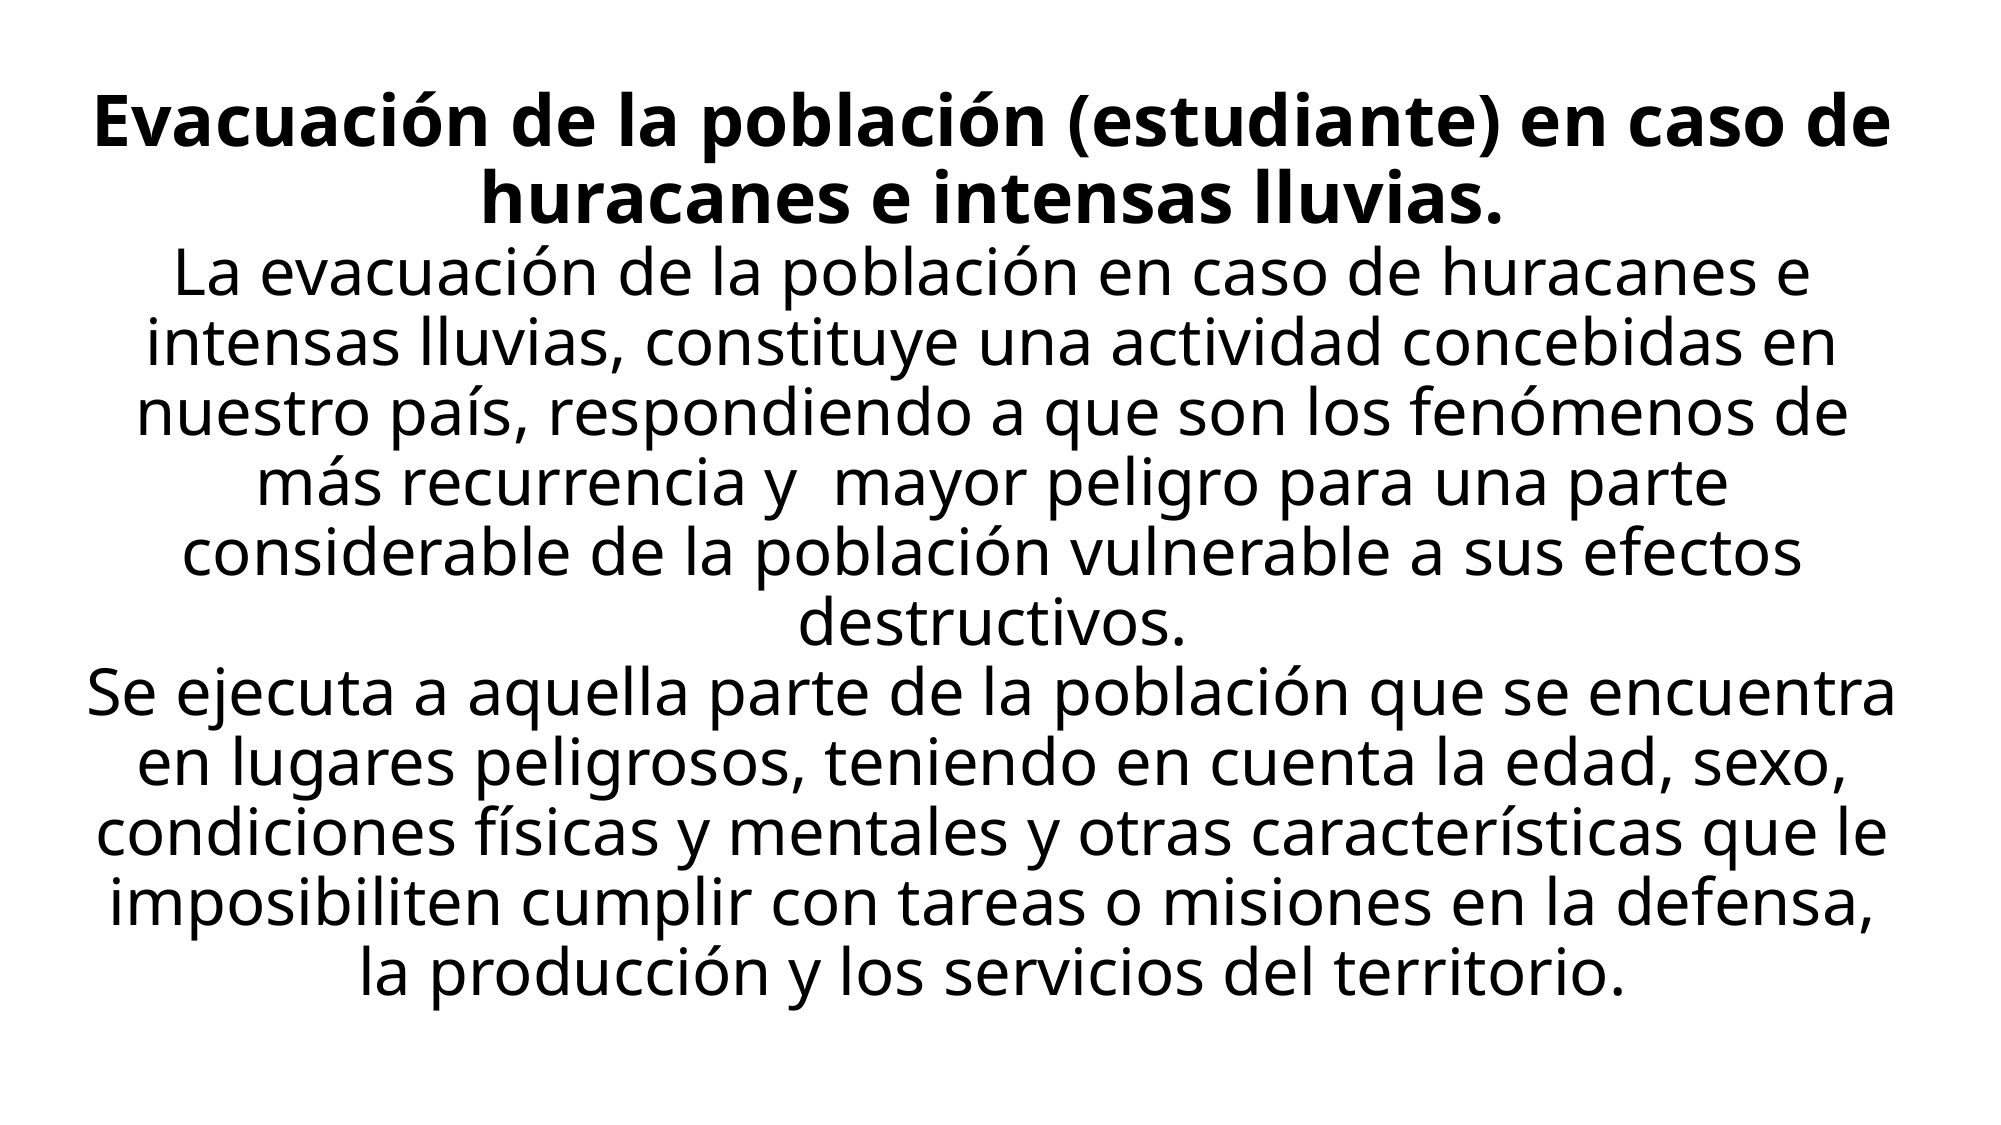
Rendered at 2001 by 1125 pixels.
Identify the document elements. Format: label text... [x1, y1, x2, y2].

title Evacuación de la población (estudiante) en caso de huracanes e intensas lluvias. La evacuación de la población en caso de huracanes e intensas lluvias, constituye una actividad concebidas en nuestro país, respondiendo a que son los fenómenos de más recurrencia y mayor peligro para una parte considerable de la población vulnerable a sus efectos destructivos. Se ejecuta a aquella parte de la población que se encuentra en lugares peligrosos, teniendo en cuenta la edad, sexo, condiciones físicas y mentales y otras características que le imposibiliten cumplir con tareas o misiones en la defensa, la producción y los servicios del territorio. [67, 59, 1919, 1036]
